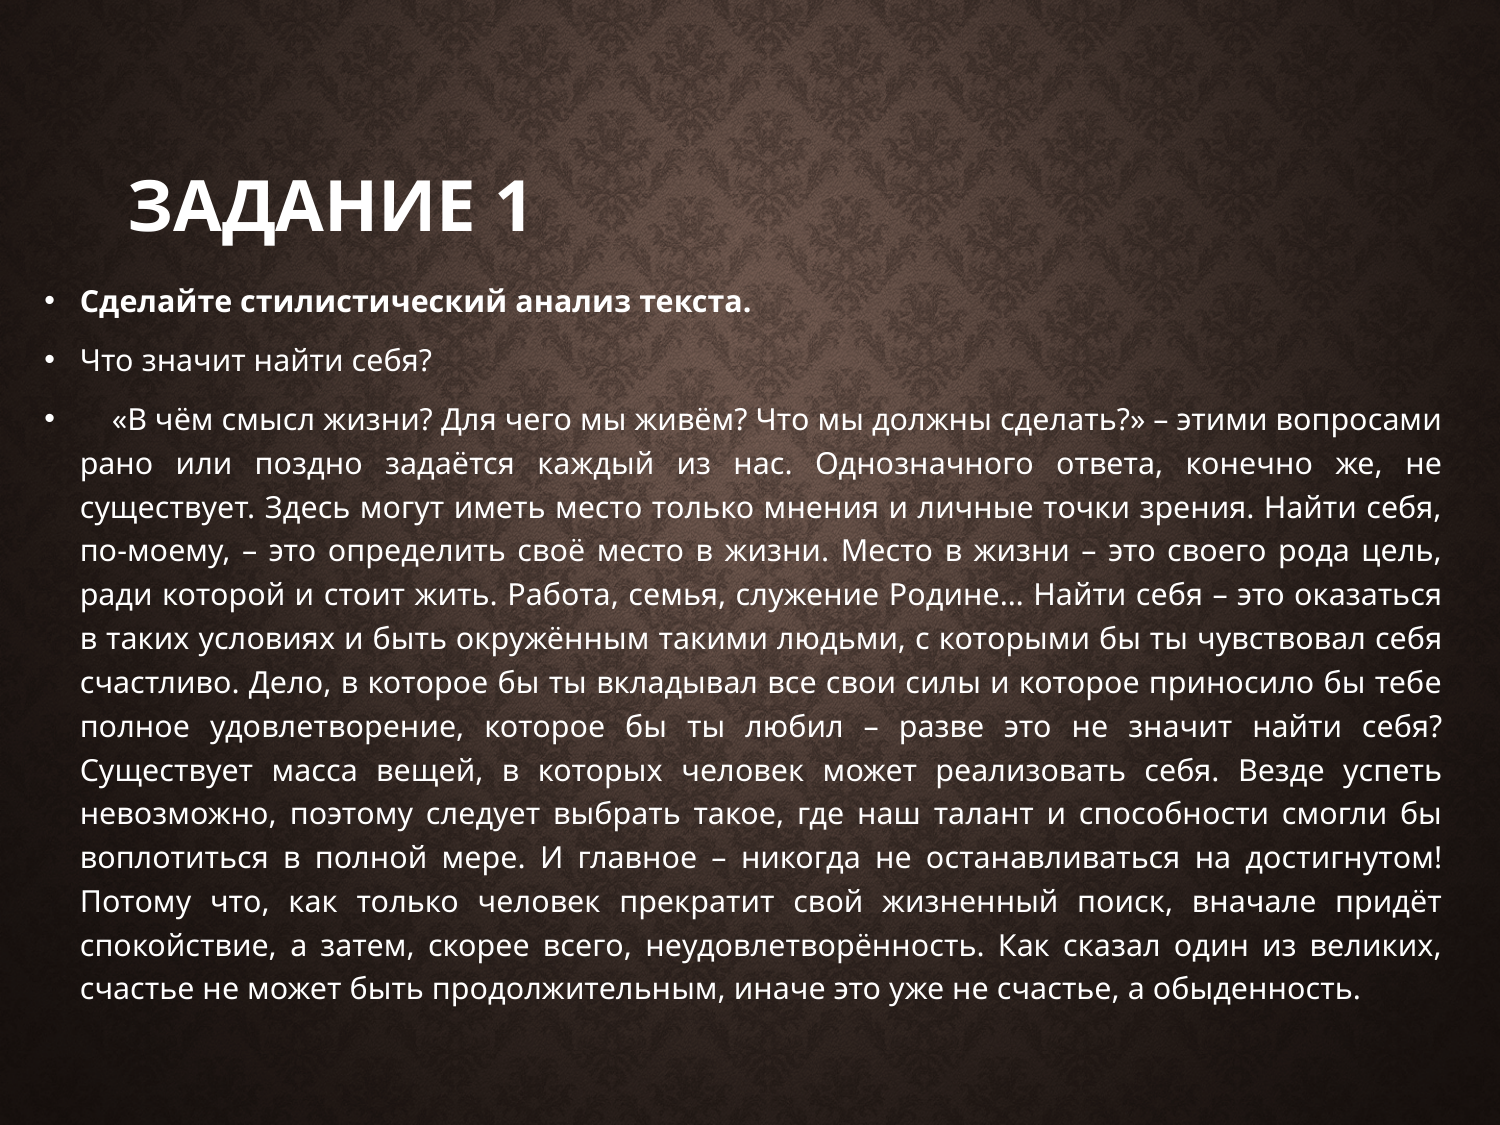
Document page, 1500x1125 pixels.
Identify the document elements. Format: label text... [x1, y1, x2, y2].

list Сделайте стилистический анализ текста. Что значит найти себя? «В чём смысл жизни? Для чего мы живём? Что мы должны сделать?» – этими вопросами рано или поздно задаётся каждый из нас. Однозначного ответа, конечно же, не существует. Здесь могут иметь место только мнения и личные точки зрения. Найти себя, по-моему, – это определить своё место в жизни. Место в жизни – это своего рода цель, ради которой и стоит жить. Работа, семья, служение Родине… Найти себя – это оказаться в таких условиях и быть окружённым такими людьми, с которыми бы ты чувствовал себя счастливо. Дело, в которое бы ты вкладывал все свои силы и которое приносило бы тебе полное удовлетворение, которое бы ты любил – разве это не значит найти себя? Существует масса вещей, в которых человек может реализовать себя. Везде успеть невозможно, поэтому следует выбрать такое, где наш талант и способности смогли бы воплотиться в полной мере. И главное – никогда не останавливаться на достигнутом! Потому что, как только человек прекратит свой жизненный поиск, вначале придёт спокойствие, а затем, скорее всего, неудовлетворённость. Как сказал один из великих, счастье не может быть продолжительным, иначе это уже не счастье, а обыденность. [29, 267, 1459, 1025]
title Задание 1 [112, 99, 1387, 267]
